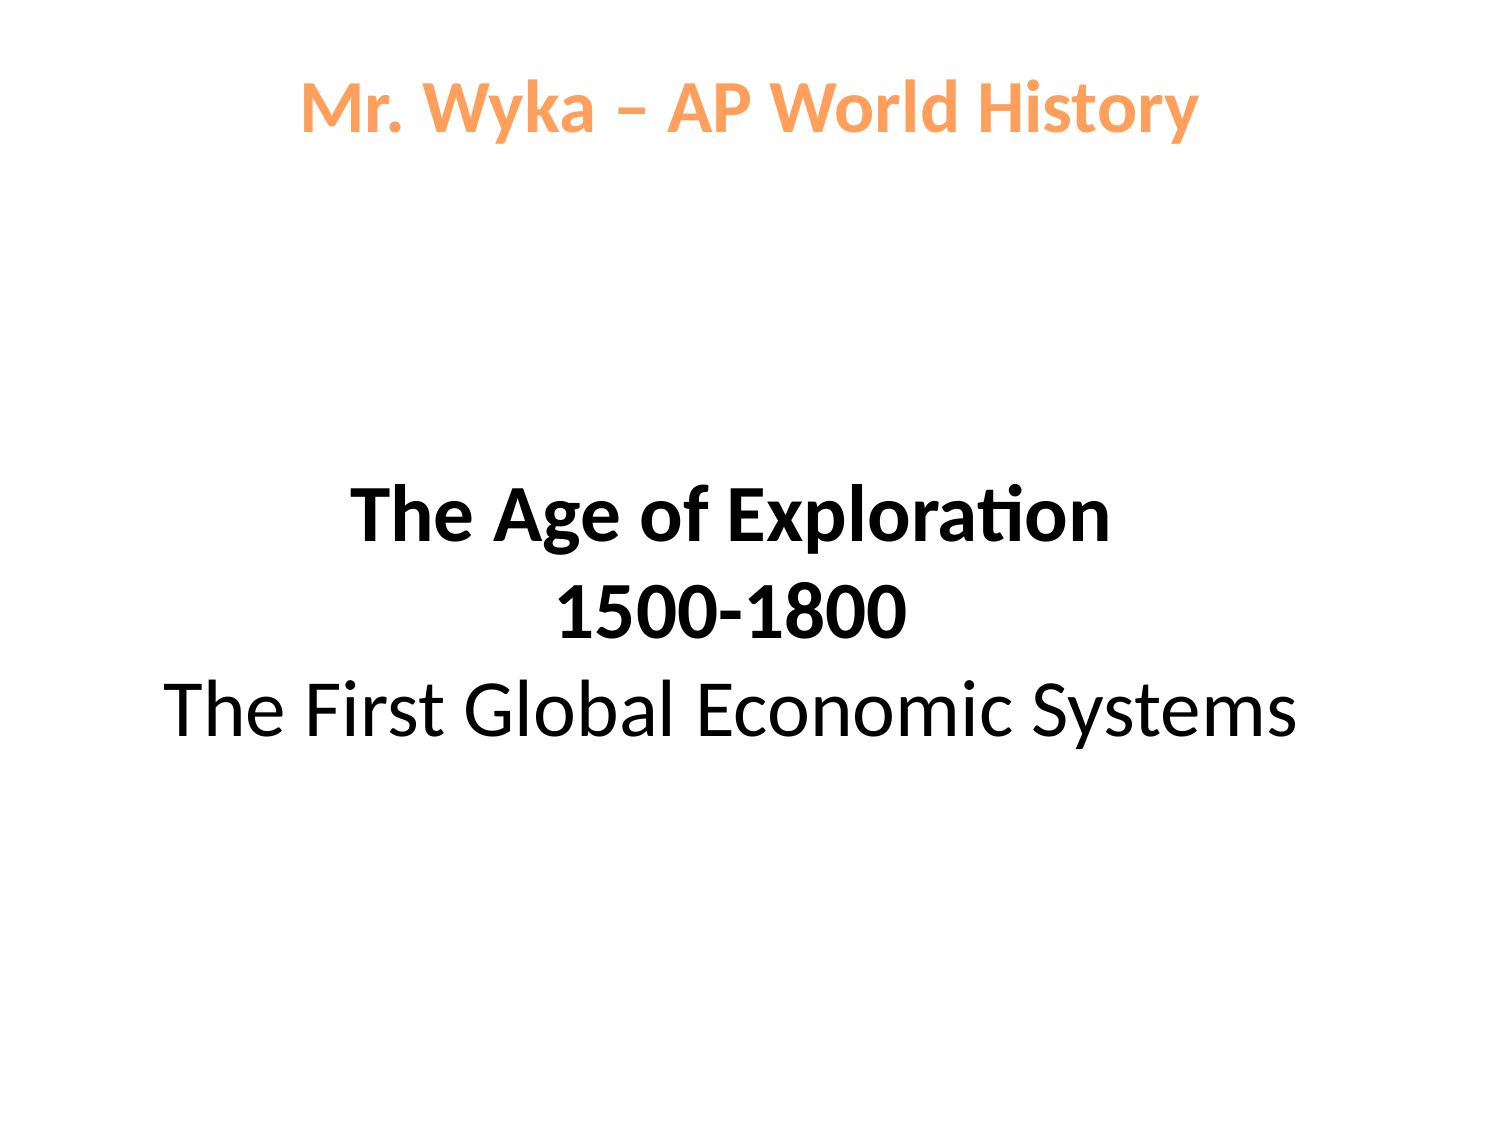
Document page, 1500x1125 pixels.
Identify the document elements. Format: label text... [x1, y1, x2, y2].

title The Age of Exploration 1500-1800 The First Global Economic Systems [62, 212, 1400, 1000]
subtitle Mr. Wyka – AP World History [87, 50, 1413, 163]
